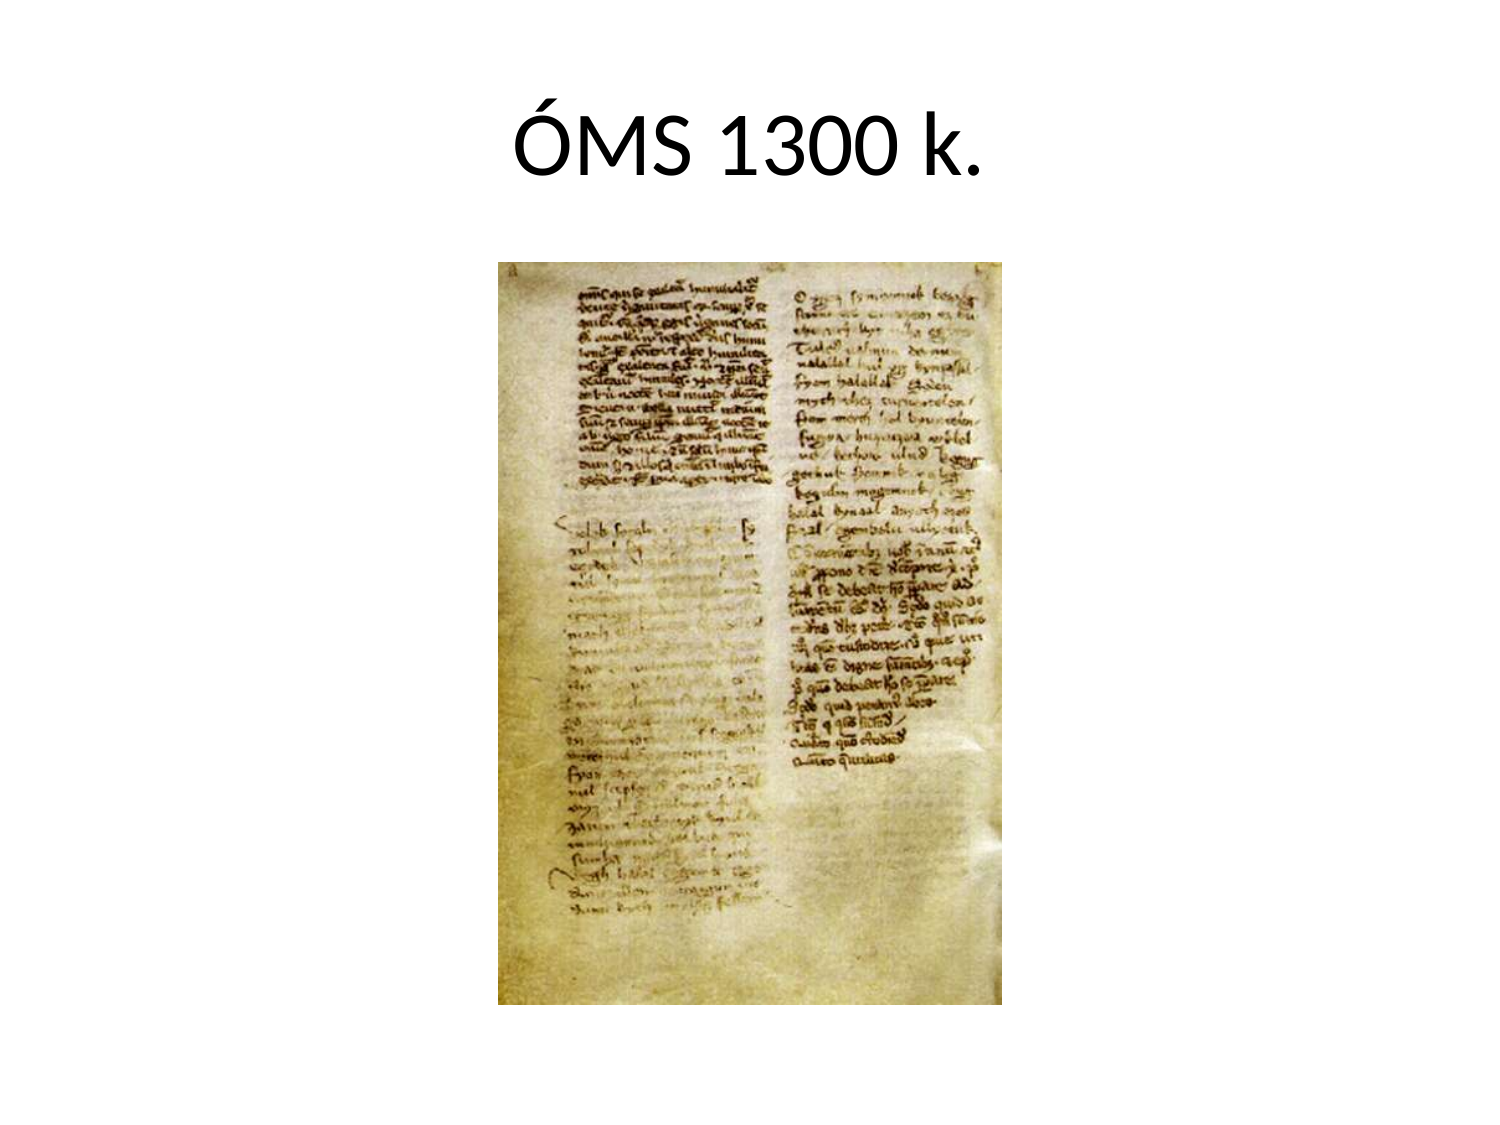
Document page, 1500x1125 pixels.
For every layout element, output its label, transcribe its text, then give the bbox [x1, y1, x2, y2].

title ÓMS 1300 k. [75, 45, 1425, 233]
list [498, 262, 1002, 1006]
